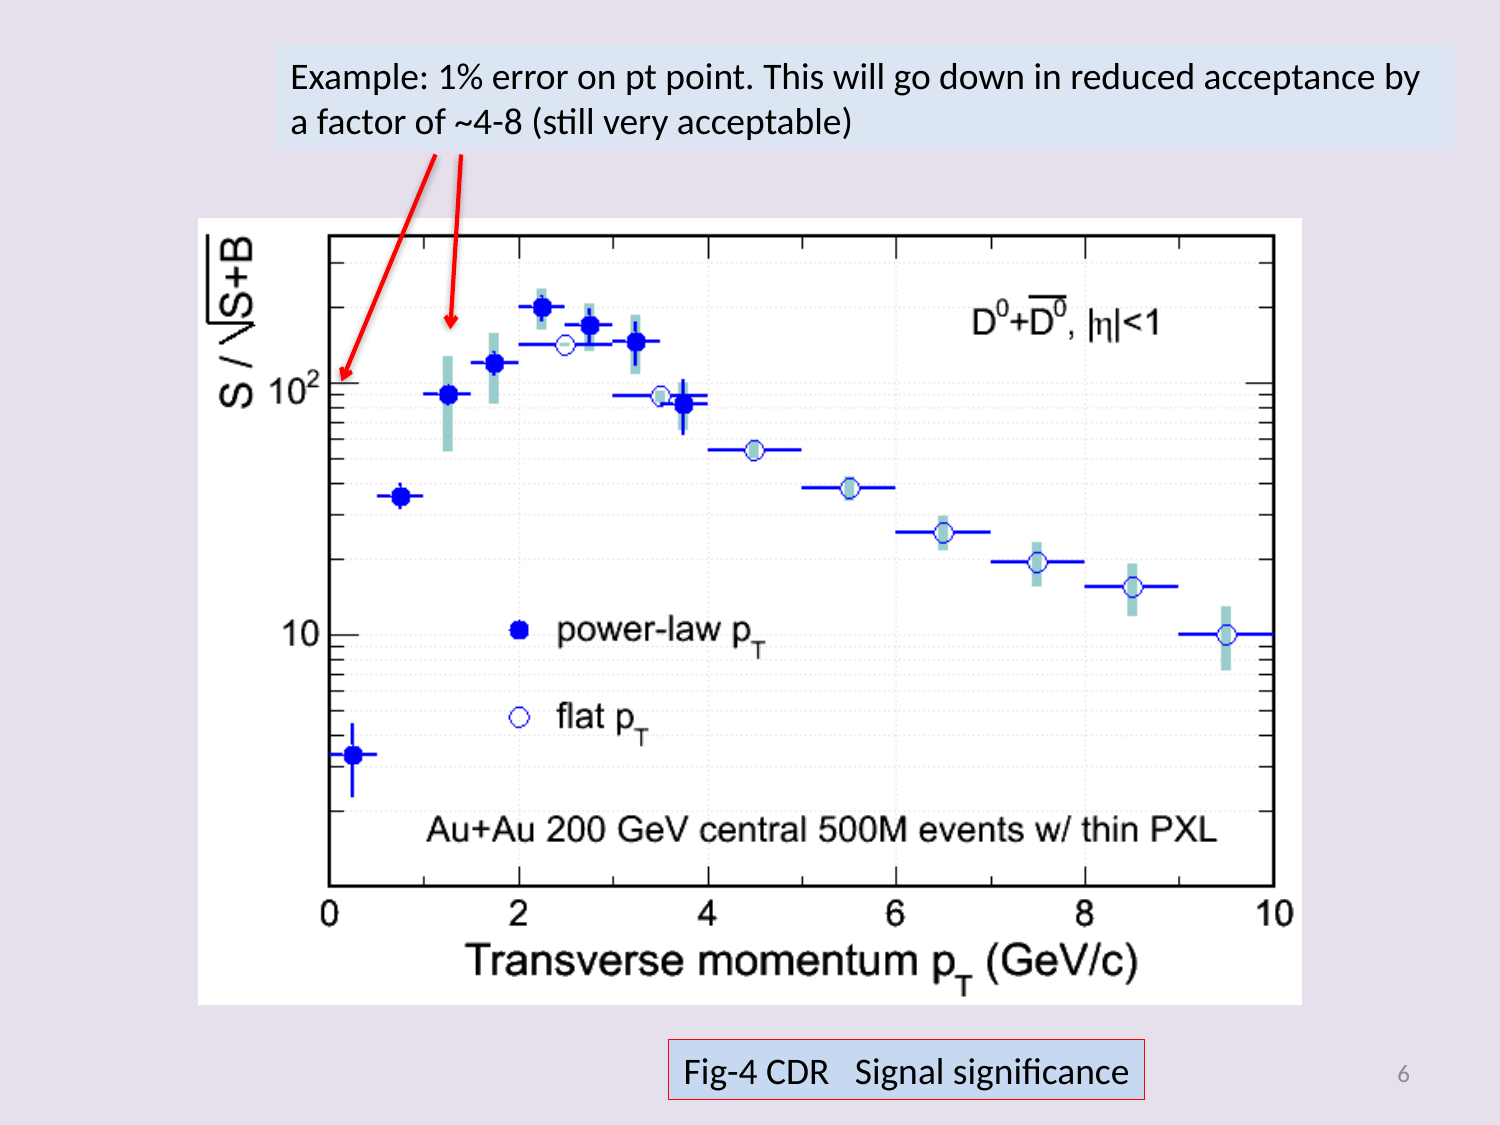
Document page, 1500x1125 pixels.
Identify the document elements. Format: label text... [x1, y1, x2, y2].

text_box Fig-4 CDR Signal significance [668, 1039, 1145, 1100]
text_box Example: 1% error on pt point. This will go down in reduced acceptance by a factor of ~4-8 (still very acceptable) [275, 44, 1456, 150]
slide_number 6 [1074, 1042, 1425, 1103]
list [74, 218, 1426, 1006]
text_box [341, 154, 436, 382]
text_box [450, 154, 462, 330]
